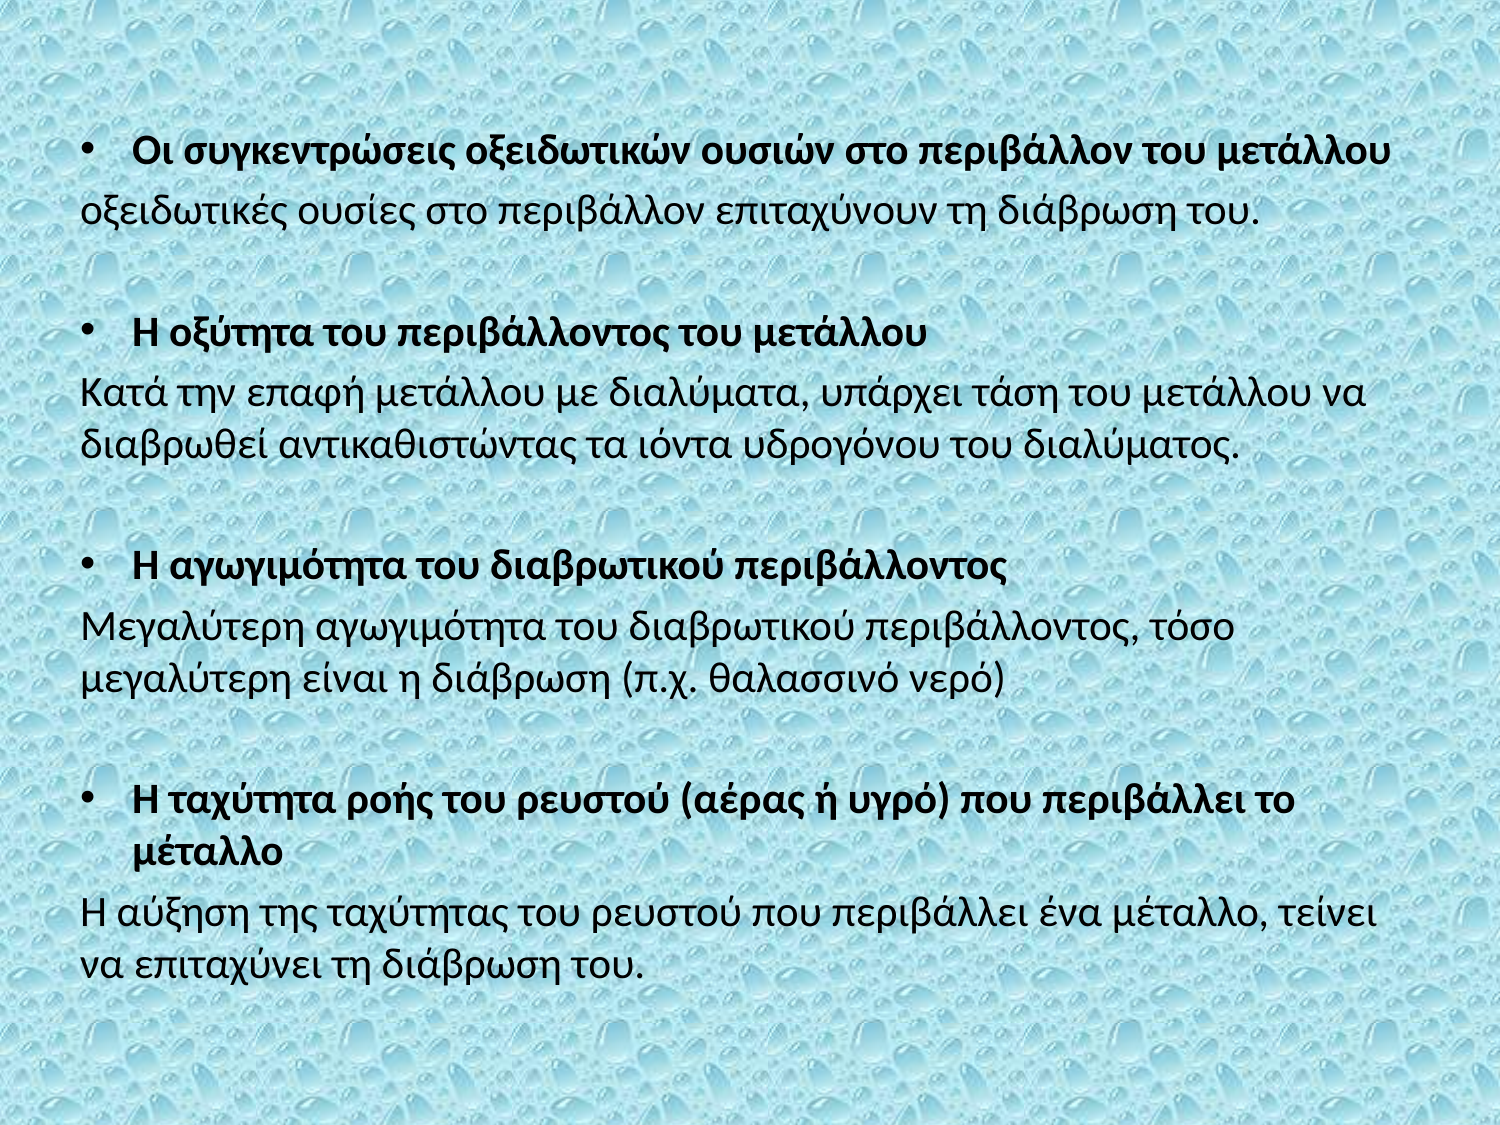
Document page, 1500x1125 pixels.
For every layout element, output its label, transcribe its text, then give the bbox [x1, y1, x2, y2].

list Οι συγκεντρώσεις οξειδωτικών ουσιών στο περιβάλλον του μετάλλου οξειδωτικές ουσίες στο περιβάλλον επιταχύνουν τη διάβρωση του. Η οξύτητα του περιβάλλοντος του μετάλλου Κατά την επαφή μετάλλου με διαλύματα, υπάρχει τάση του μετάλλου να διαβρωθεί αντικαθιστώντας τα ιόντα υδρογόνου του διαλύματος. Η αγωγιμότητα του διαβρωτικού περιβάλλοντος Μεγαλύτερη αγωγιμότητα του διαβρωτικού περιβάλλοντος, τόσο μεγαλύτερη είναι η διάβρωση (π.χ. θαλασσινό νερό) Η ταχύτητα ροής του ρευστού (αέρας ή υγρό) που περιβάλλει το μέταλλο Η αύξηση της ταχύτητας του ρευστού που περιβάλλει ένα μέταλλο, τείνει να επιταχύνει τη διάβρωση του. [64, 113, 1415, 1012]
picture [0, 0, 1500, 1125]
